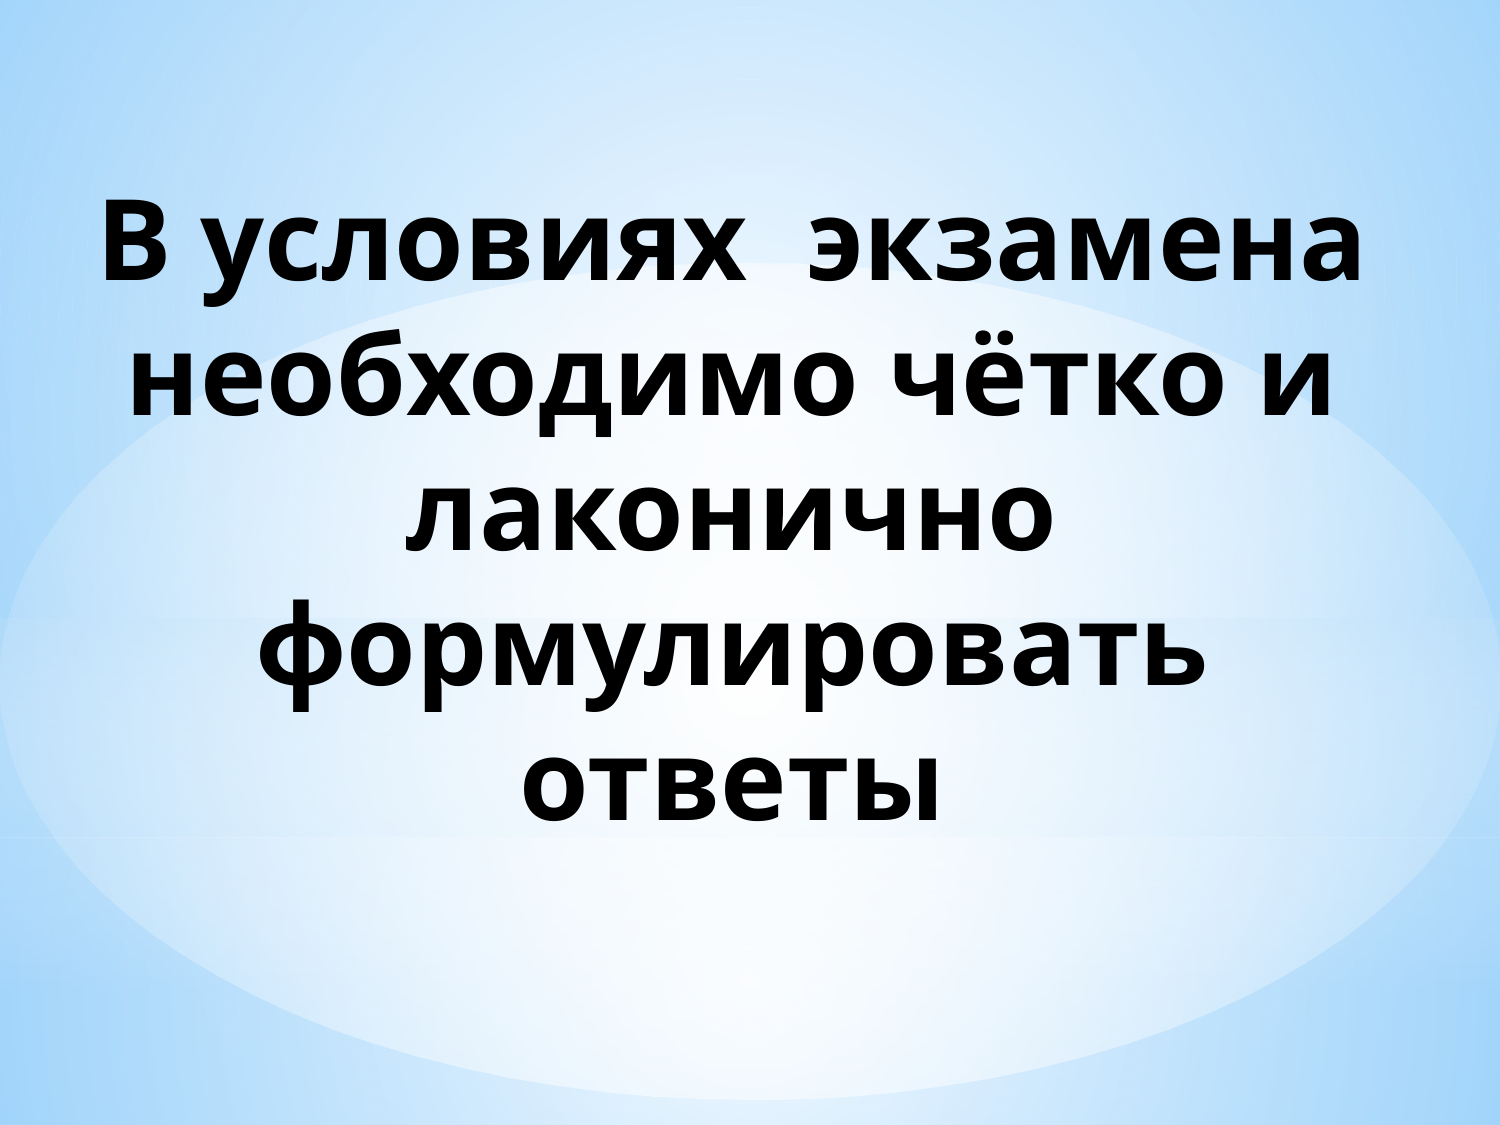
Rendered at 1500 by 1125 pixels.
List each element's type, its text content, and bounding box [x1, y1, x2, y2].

title В условиях экзамена необходимо чётко и лаконично формулировать ответы [53, 160, 1412, 917]
